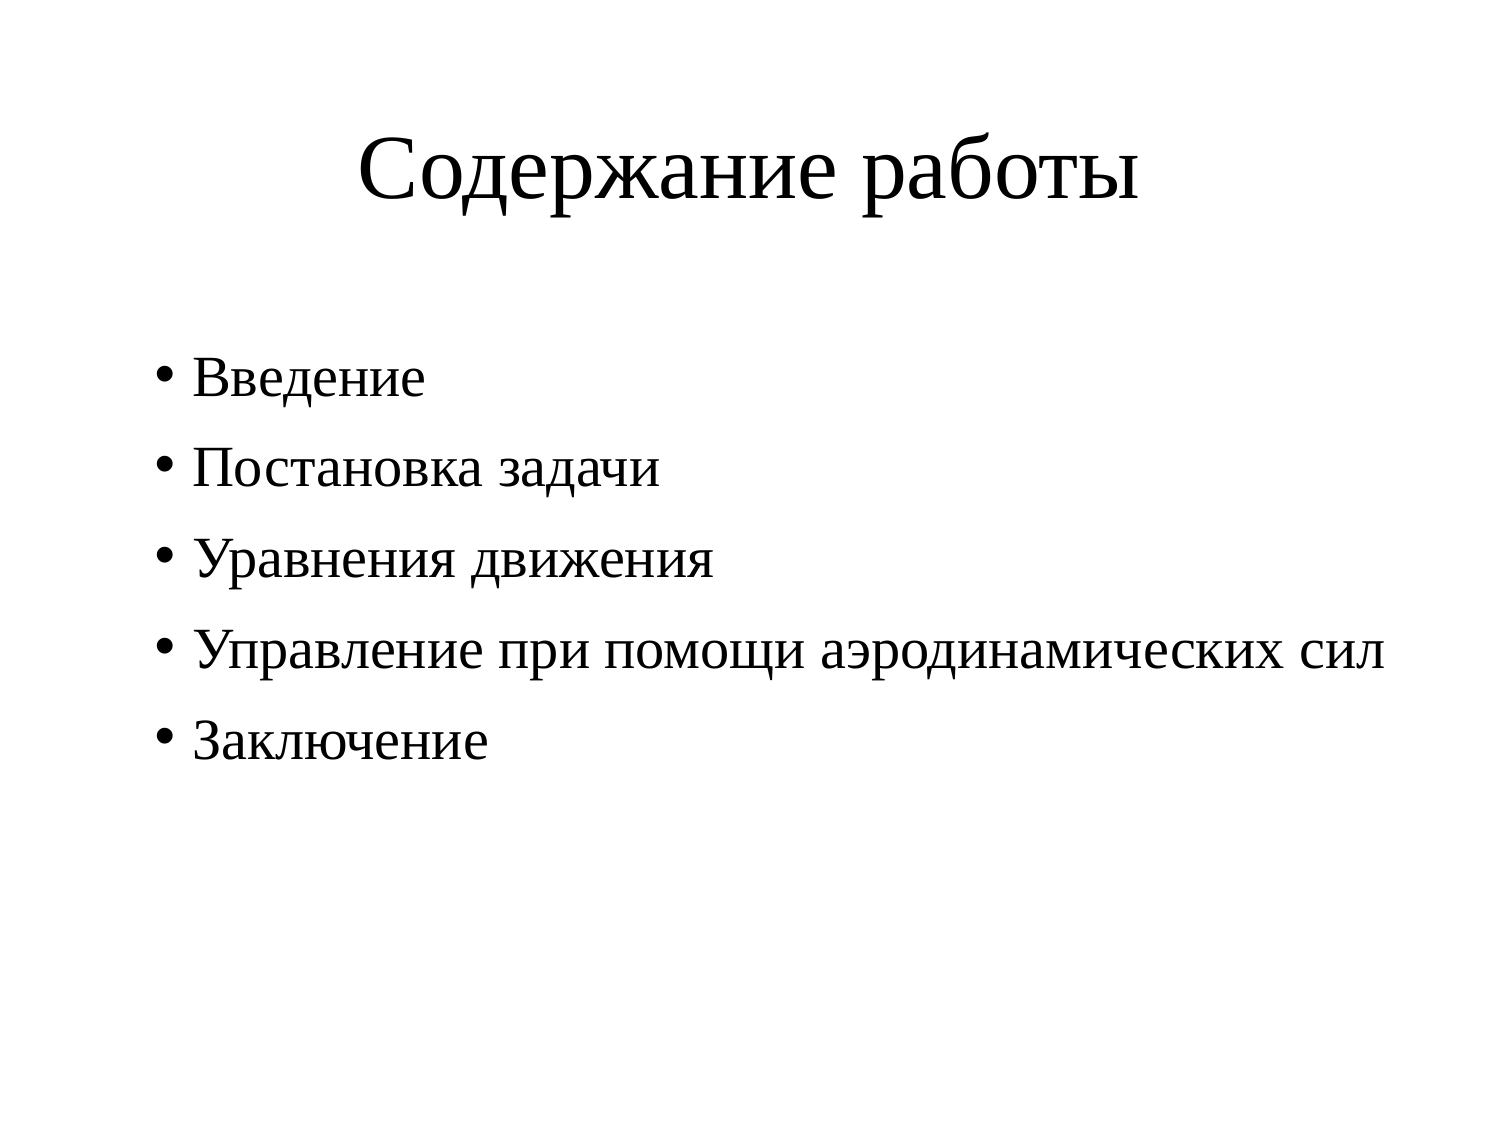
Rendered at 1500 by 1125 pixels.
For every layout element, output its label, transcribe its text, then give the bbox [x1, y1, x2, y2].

list Введение Постановка задачи Уравнения движения Управление при помощи аэродинамических сил Заключение [139, 330, 1445, 1045]
title Содержание работы [103, 59, 1397, 278]
